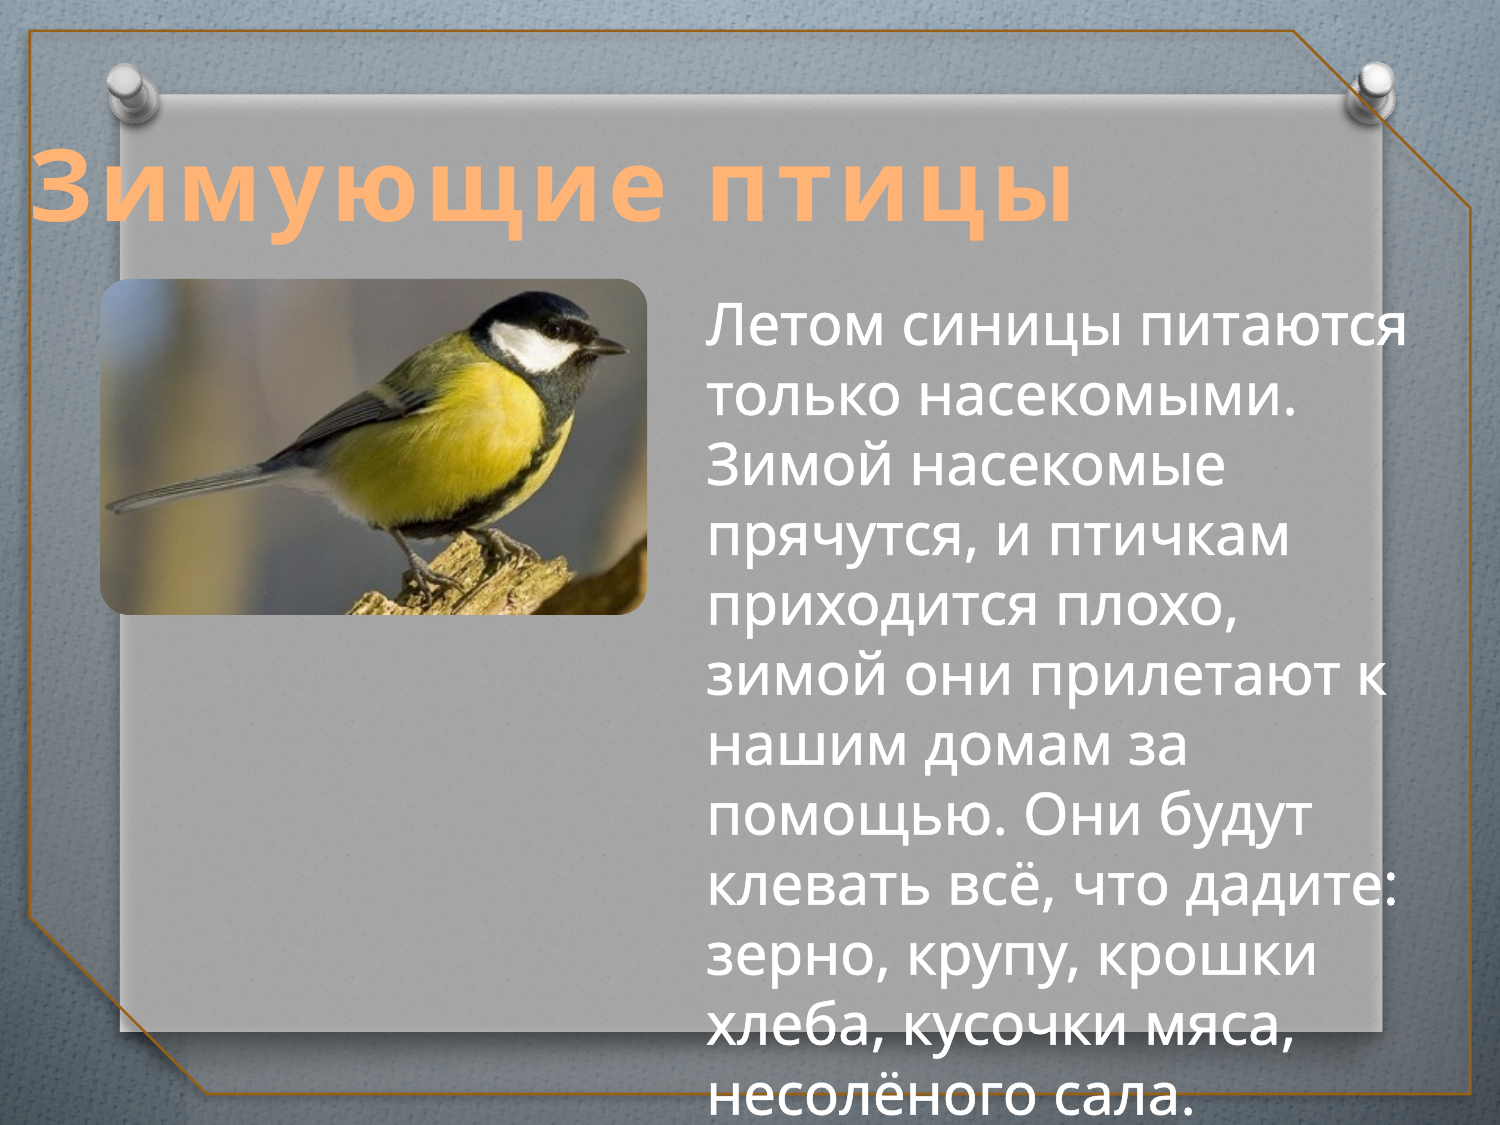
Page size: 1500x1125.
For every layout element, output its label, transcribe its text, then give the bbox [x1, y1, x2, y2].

picture [1330, 35, 1439, 136]
text_box Летом синицы питаются только насекомыми. Зимой насекомые прячутся, и птичкам приходится плохо, зимой они прилетают к нашим домам за помощью. Они будут клевать всё, что дадите: зерно, крупу, крошки хлеба, кусочки мяса, несолёного сала. [690, 278, 1435, 1125]
text_box Зимующие птицы [14, 113, 1094, 249]
text_box [28, 29, 1472, 1096]
picture [100, 278, 648, 616]
